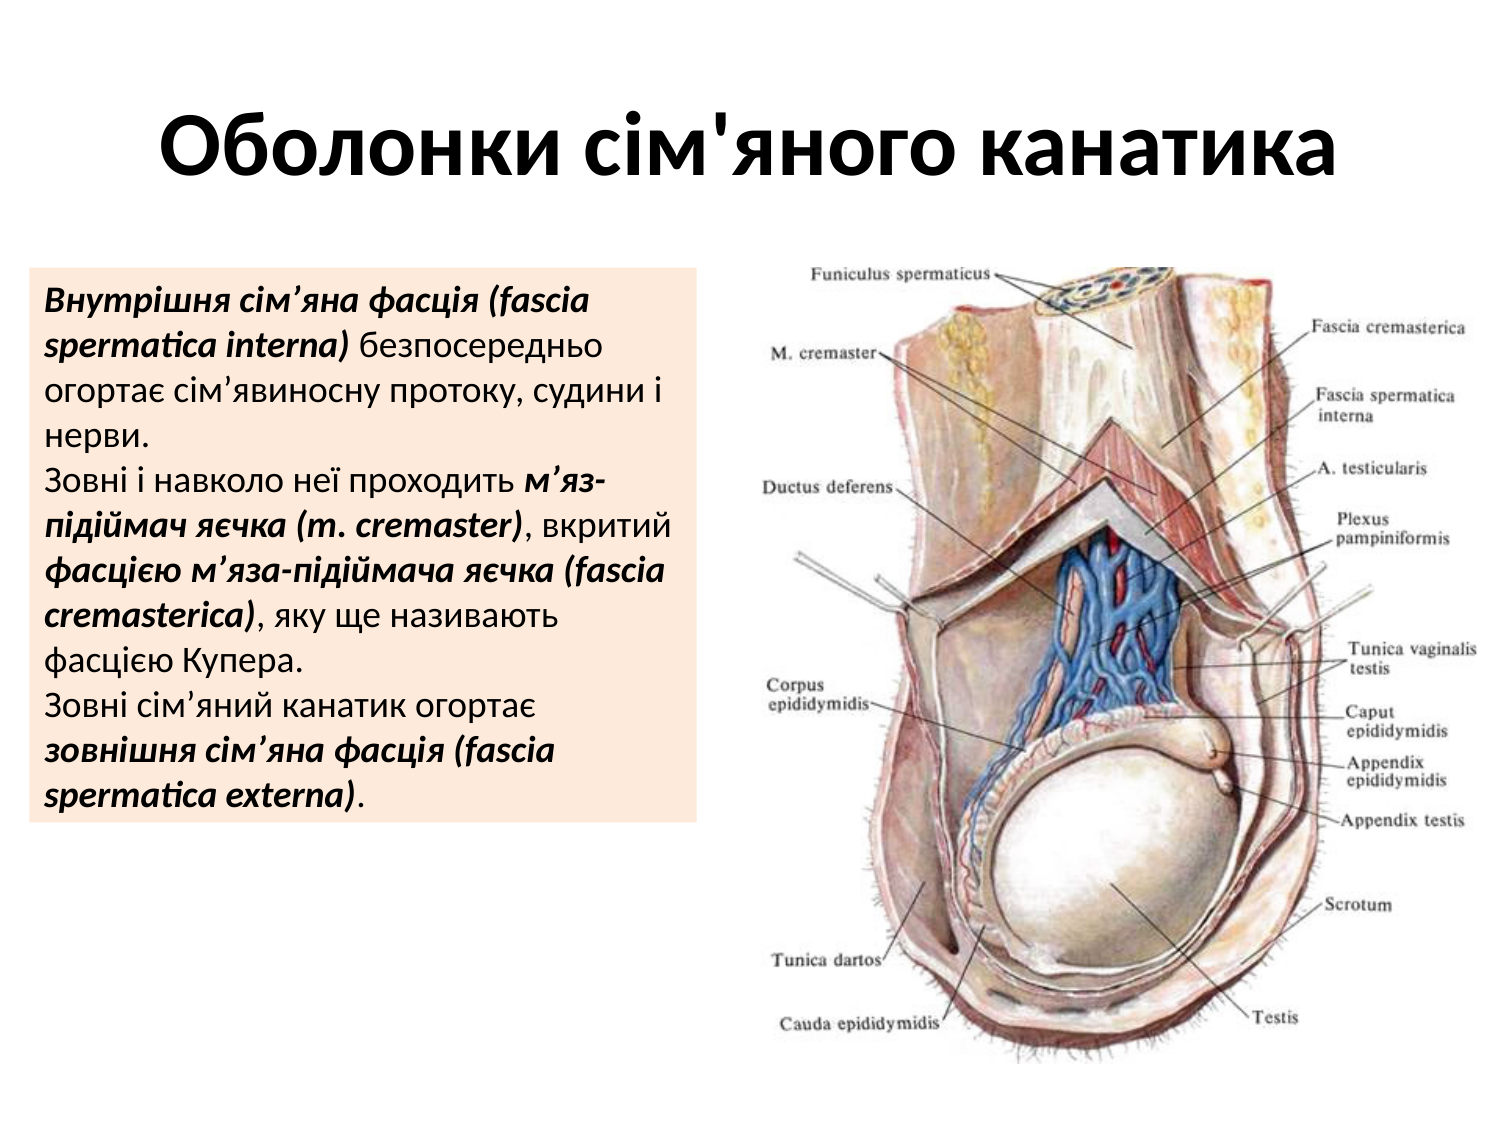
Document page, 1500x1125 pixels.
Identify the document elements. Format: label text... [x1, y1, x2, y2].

picture [761, 266, 1478, 1065]
title Оболонки сім'яного канатика [75, 45, 1425, 233]
text_box Внутрішня сім’яна фасція (fascia spermatica interna) безпосередньо огортає сім’явиносну протоку, судини і нерви. Зовні і навколо неї проходить м’яз-підіймач яєчка (m. cremaster), вкритий фасцією м’яза-підіймача яєчка (fascia cremasterica), яку ще називають фасцією Купера. Зовні сім’яний канатик огортає зовнішня сім’яна фасція (fascia spermatica externa). [29, 267, 697, 823]
